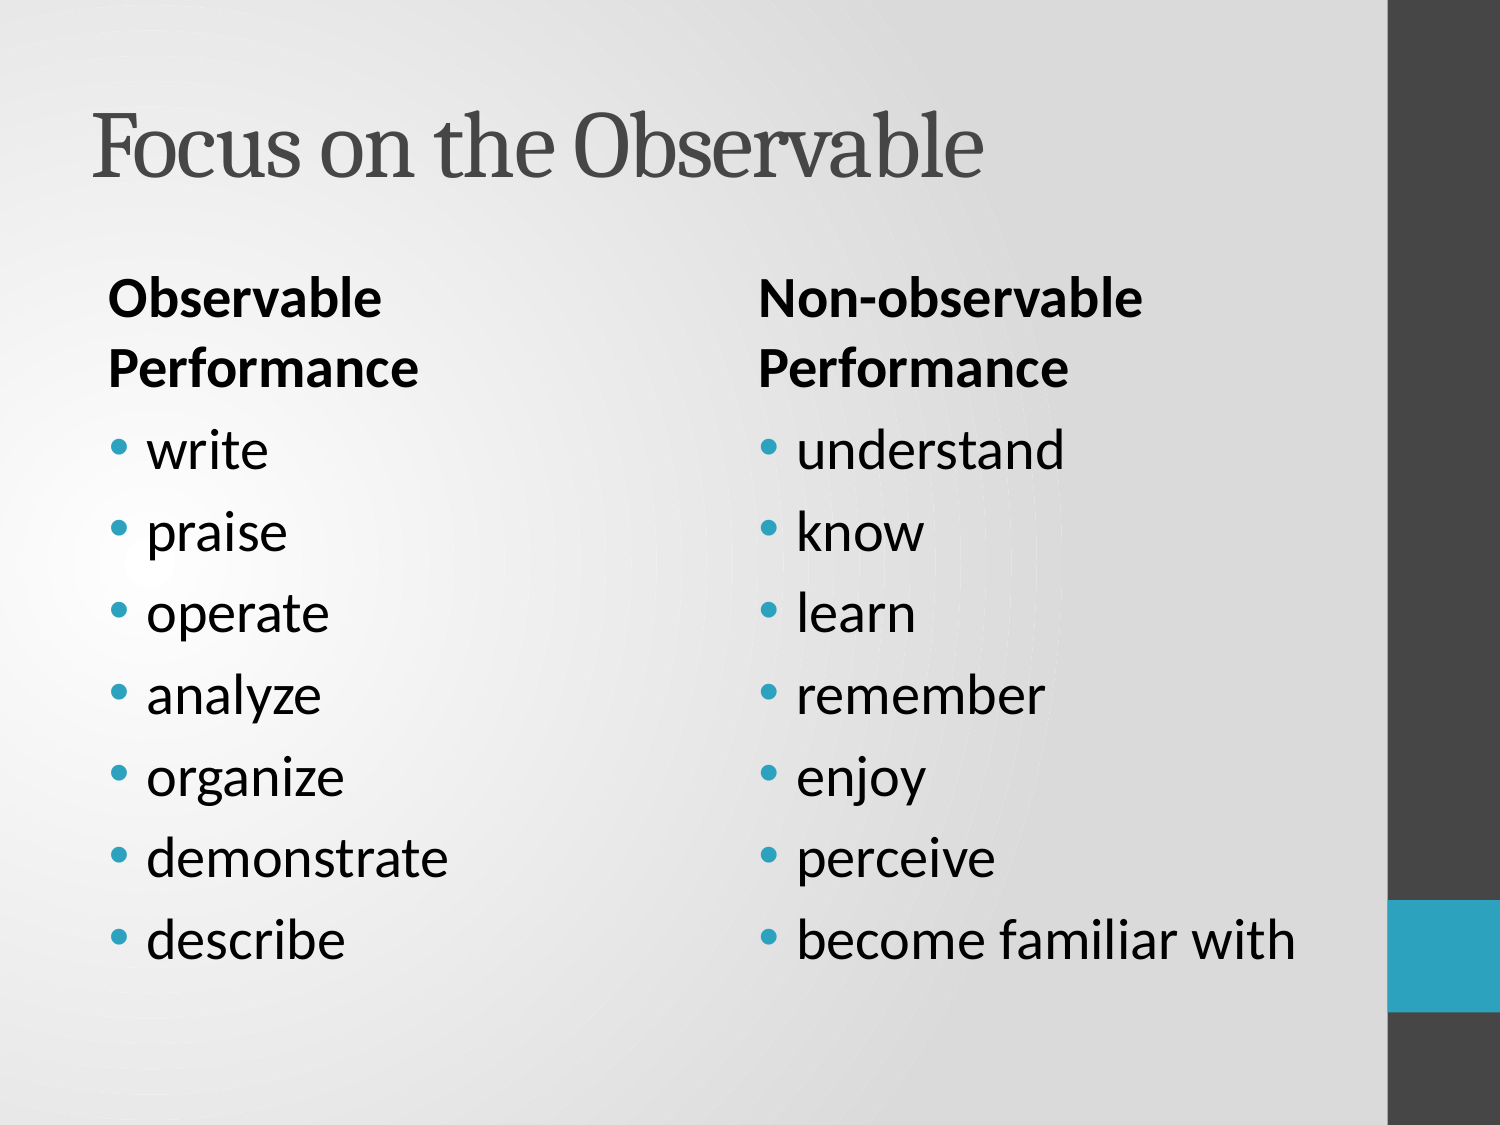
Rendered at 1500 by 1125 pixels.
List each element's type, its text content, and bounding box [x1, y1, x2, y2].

list Observable Performance write praise operate analyze organize demonstrate describe [75, 251, 675, 1005]
title Focus on the Observable [75, 45, 1325, 233]
list Non-observable Performance understand know learn remember enjoy perceive become familiar with [725, 251, 1325, 1005]
